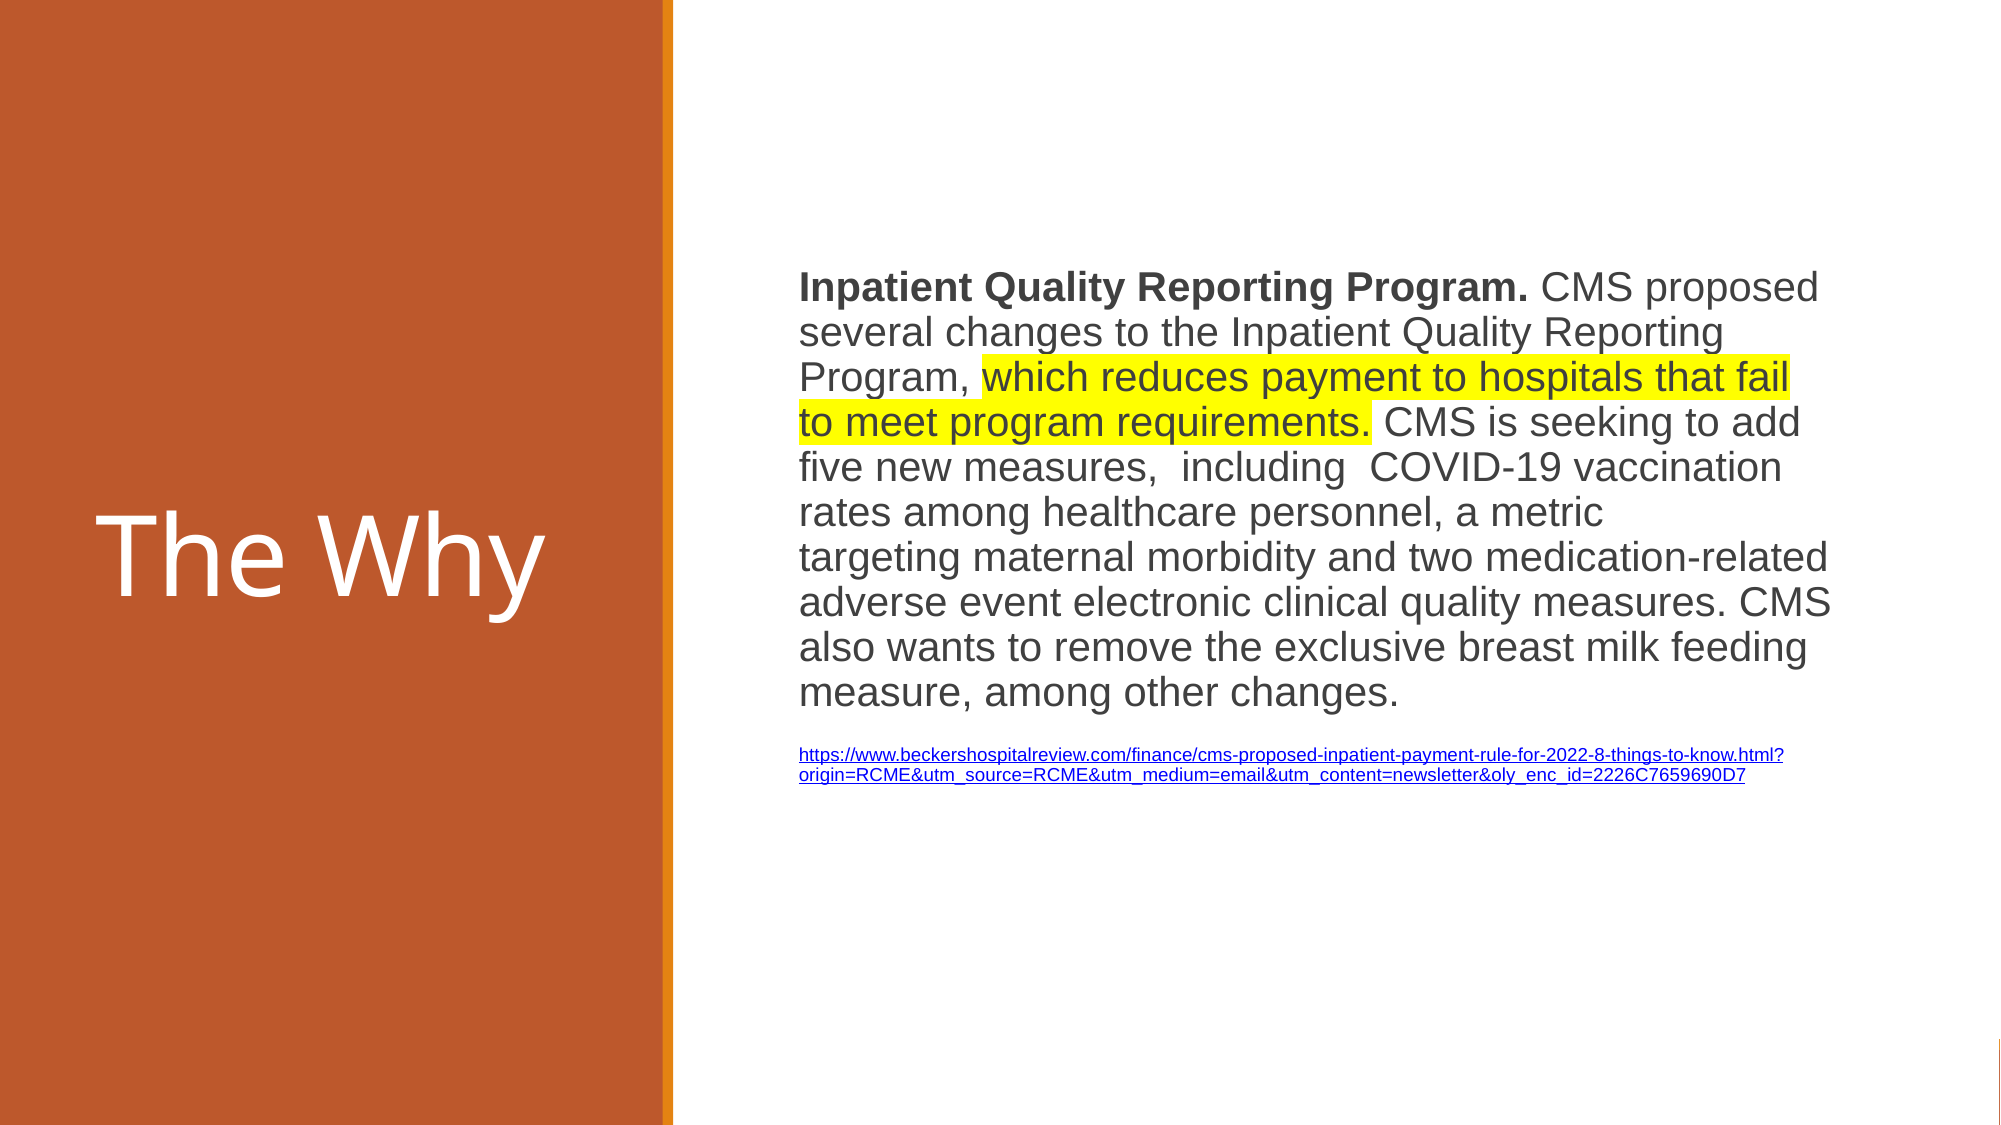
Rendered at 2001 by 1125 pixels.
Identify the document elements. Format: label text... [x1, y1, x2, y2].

text_box [674, 0, 2000, 1125]
text_box [0, 0, 661, 1125]
text_box [661, 0, 674, 1125]
title The Why [80, 99, 587, 1026]
list Inpatient Quality Reporting Program. CMS proposed several changes to the Inpatient Quality Reporting Program, which reduces payment to hospitals that fail to meet program requirements. CMS is seeking to add five new measures, including COVID-19 vaccination rates among healthcare personnel, a metric targeting maternal morbidity and two medication-related adverse event electronic clinical quality measures. CMS also wants to remove the exclusive breast milk feeding measure, among other changes. https://www.beckershospitalreview.com/finance/cms-proposed-inpatient-payment-rule-for-2022-8-things-to-know.html?origin=RCME&utm_source=RCME&utm_medium=email&utm_content=newsletter&oly_enc_id=2226C7659690D7 [783, 99, 1836, 1026]
